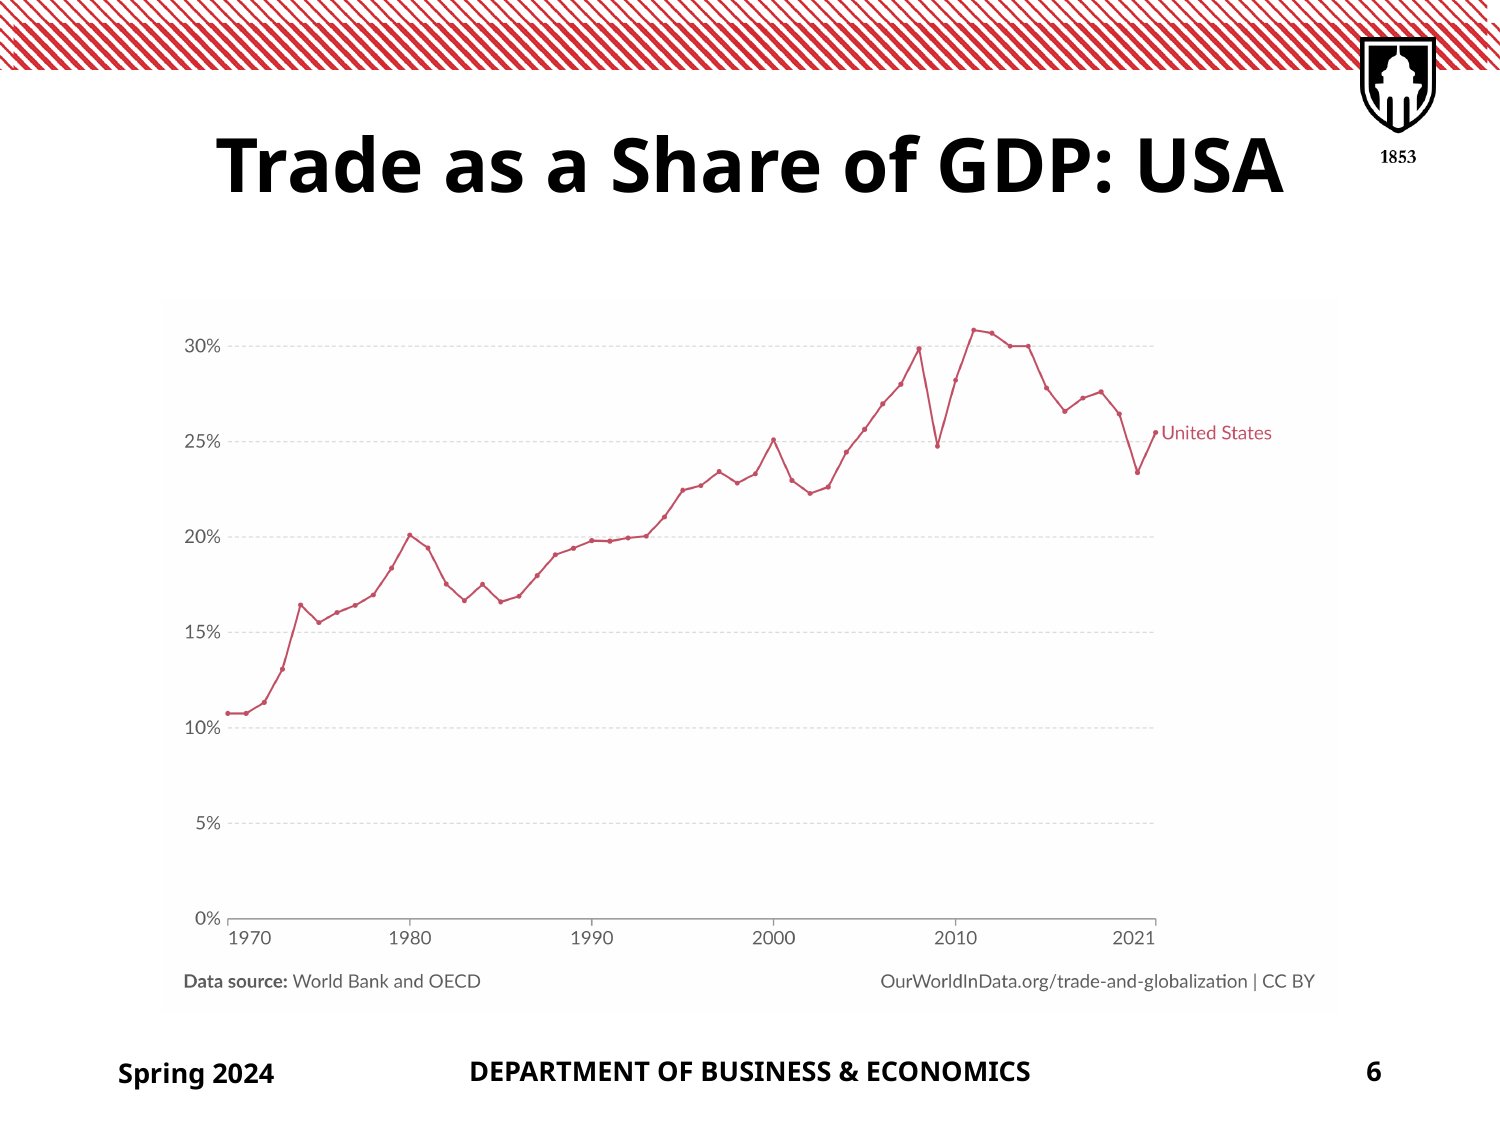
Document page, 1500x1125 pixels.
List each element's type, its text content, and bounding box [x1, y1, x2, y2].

title Trade as a Share of GDP: USA [103, 59, 1397, 278]
picture [0, 0, 1500, 163]
slide_number 6 [1059, 1042, 1397, 1103]
slide_number Spring 2024 [103, 1042, 277, 1103]
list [161, 299, 1339, 1014]
footer DEPARTMENT OF BUSINESS & ECONOMICS [277, 1042, 1059, 1103]
